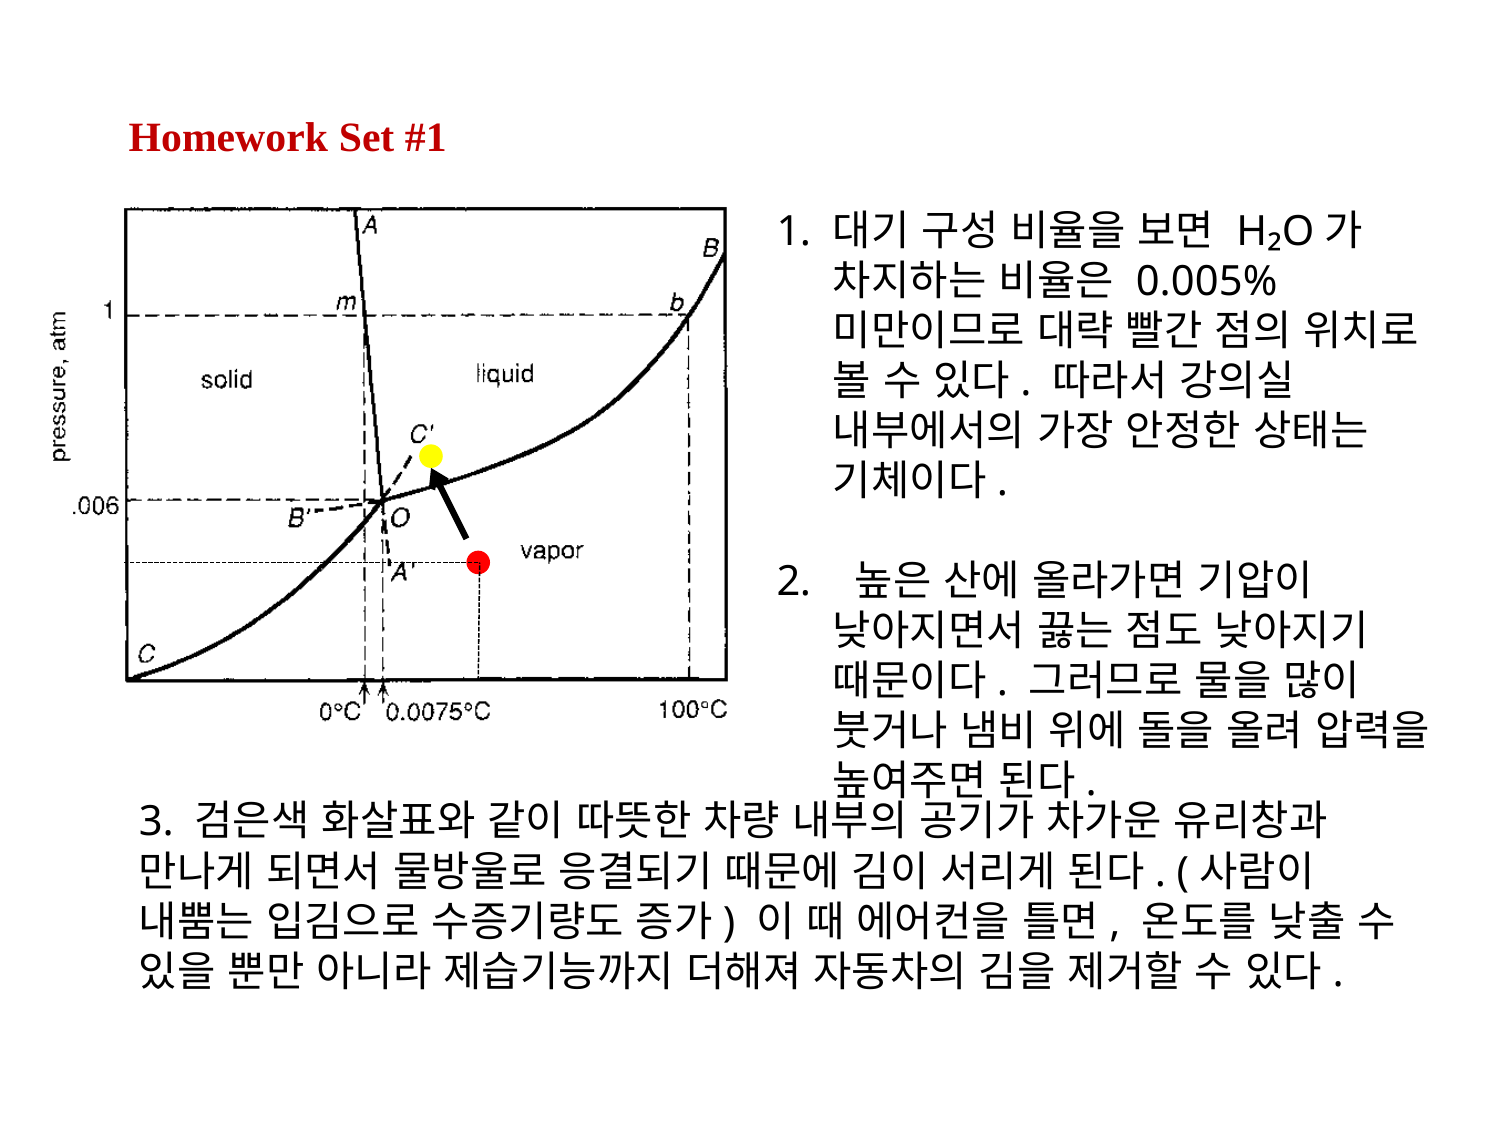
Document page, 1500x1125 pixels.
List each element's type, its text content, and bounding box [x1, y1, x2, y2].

text_box 대기 구성 비율을 보면 H₂O가 차지하는 비율은 0.005% 미만이므로 대략 빨간 점의 위치로 볼 수 있다. 따라서 강의실 내부에서의 가장 안정한 상태는 기체이다. 높은 산에 올라가면 기압이 낮아지면서 끓는 점도 낮아지기 때문이다. 그러므로 물을 많이 붓거나 냄비 위에 돌을 올려 압력을 높여주면 된다. [761, 196, 1459, 812]
text_box Homework Set #1 [113, 102, 1306, 171]
text_box 3. 검은색 화살표와 같이 따뜻한 차량 내부의 공기가 차가운 유리창과 만나게 되면서 물방울로 응결되기 때문에 김이 서리게 된다. (사람이 내뿜는 입김으로 수증기량도 증가) 이 때 에어컨을 틀면, 온도를 낮출 수 있을 뿐만 아니라 제습기능까지 더해져 자동차의 김을 제거할 수 있다. [123, 786, 1424, 1002]
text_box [430, 467, 467, 540]
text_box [41, 195, 739, 728]
